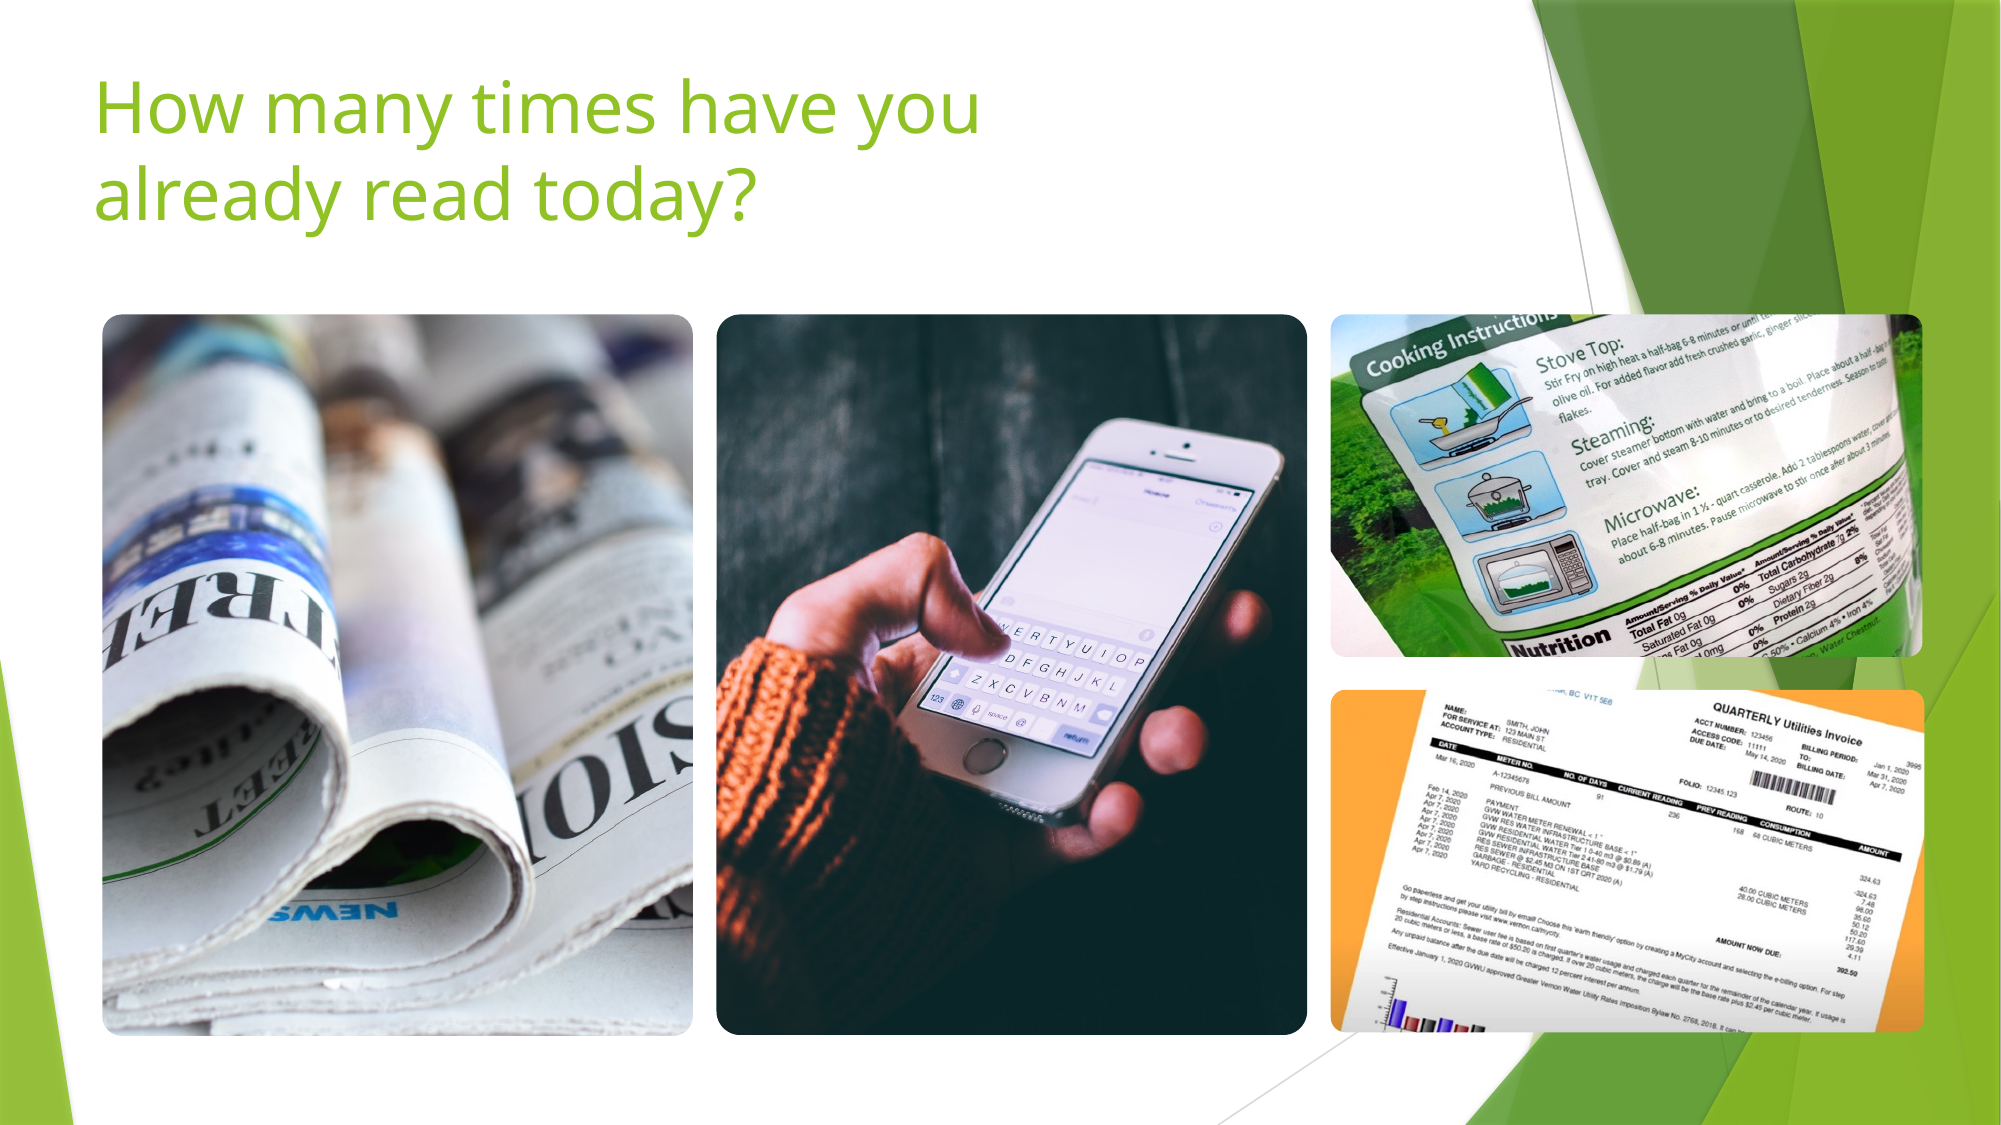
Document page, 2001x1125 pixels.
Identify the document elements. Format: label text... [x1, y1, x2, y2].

picture [715, 313, 1308, 1036]
picture [1330, 313, 1923, 658]
picture [1330, 689, 1925, 1033]
picture [101, 313, 694, 1037]
text_box How many times have you already read today? [78, 54, 1228, 244]
